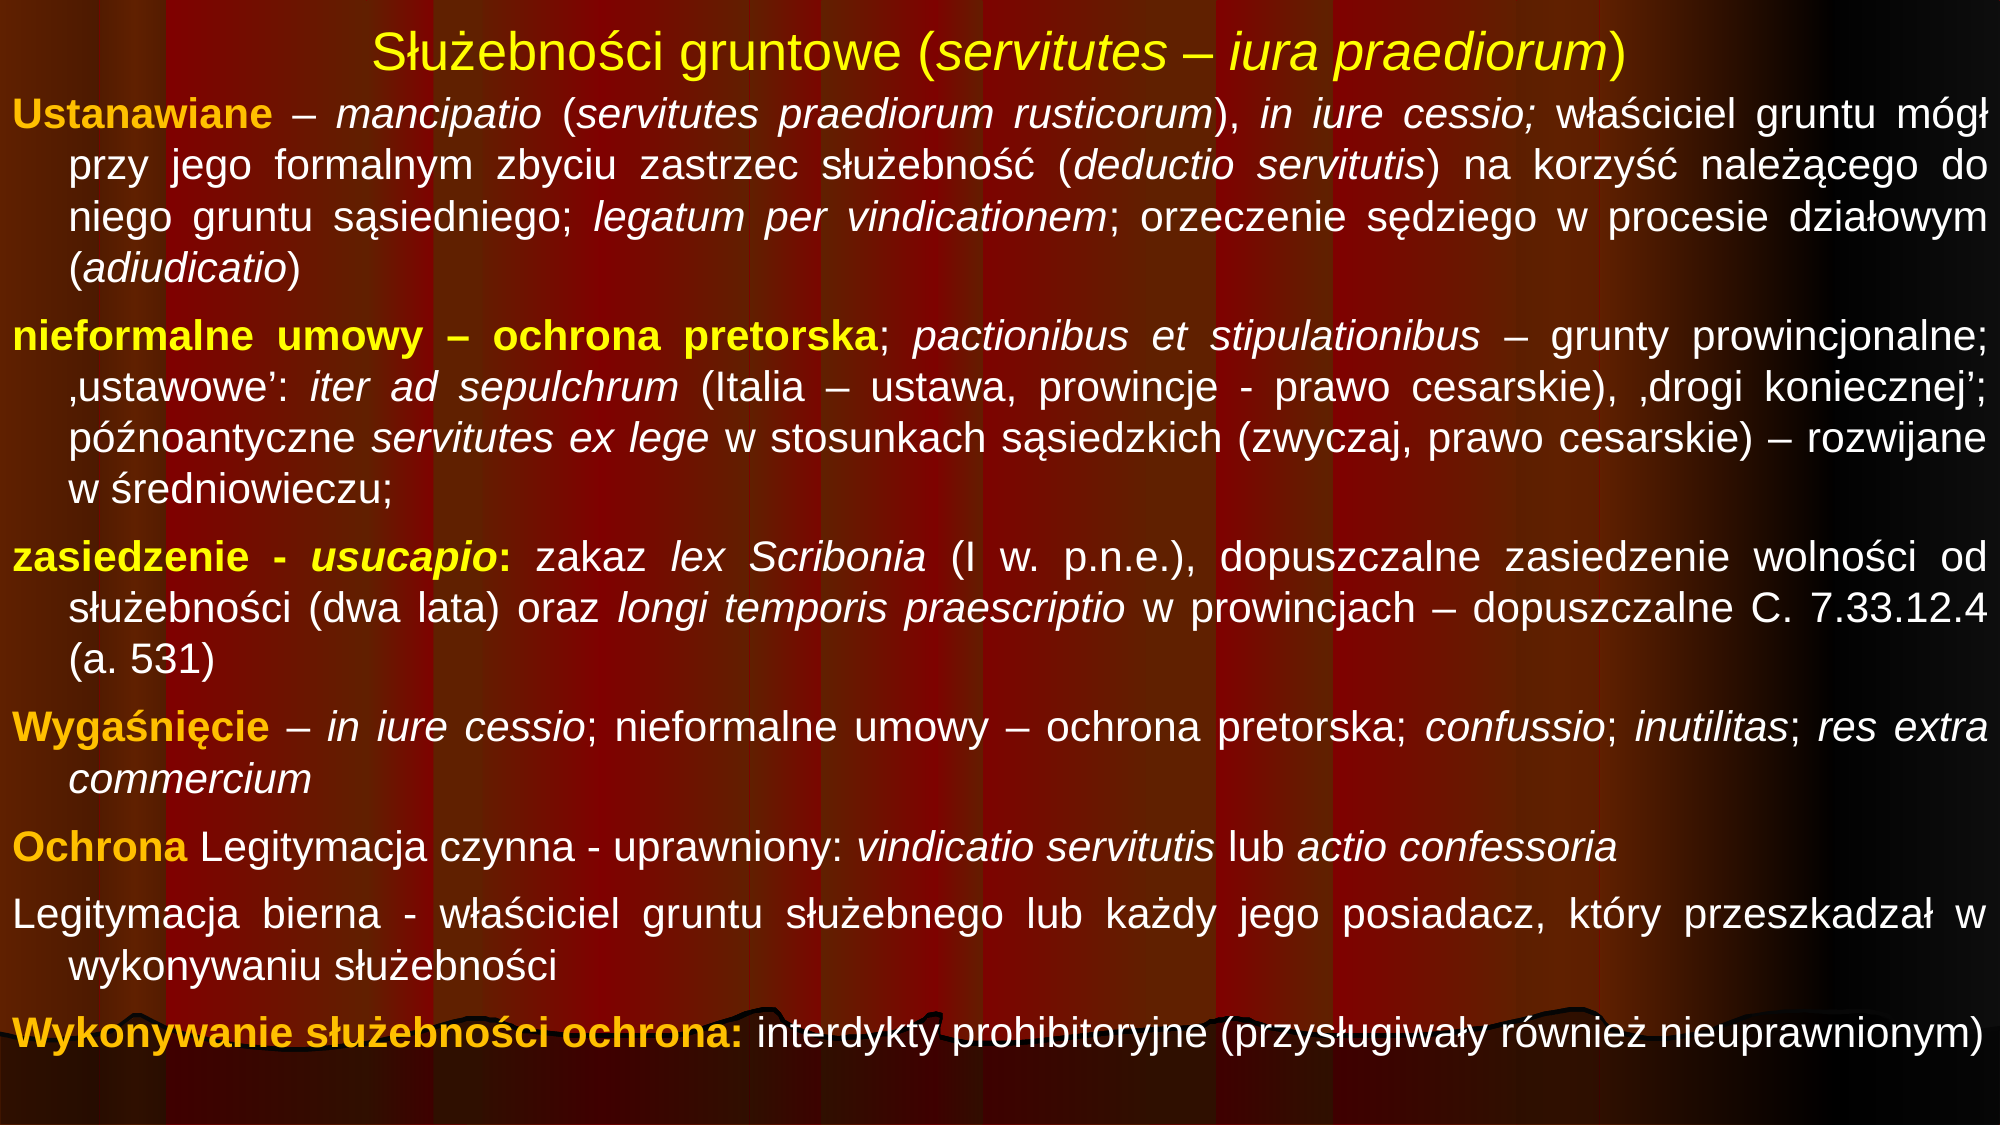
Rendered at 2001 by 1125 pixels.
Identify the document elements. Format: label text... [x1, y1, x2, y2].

list Ustanawiane – mancipatio (servitutes praediorum rusticorum), in iure cessio; właściciel gruntu mógł przy jego formalnym zbyciu zastrzec służebność (deductio servitutis) na korzyść należącego do niego gruntu sąsiedniego; legatum per vindicationem; orzeczenie sędziego w procesie działowym (adiudicatio) nieformalne umowy – ochrona pretorska; pactionibus et stipulationibus – grunty prowincjonalne; ‚ustawowe’: iter ad sepulchrum (Italia – ustawa, prowincje - prawo cesarskie), ‚drogi koniecznej’; późnoantyczne servitutes ex lege w stosunkach sąsiedzkich (zwyczaj, prawo cesarskie) – rozwijane w średniowieczu; zasiedzenie - usucapio: zakaz lex Scribonia (I w. p.n.e.), dopuszczalne zasiedzenie wolności od służebności (dwa lata) oraz longi temporis praescriptio w prowincjach – dopuszczalne C. 7.33.12.4 (a. 531) Wygaśnięcie – in iure cessio; nieformalne umowy – ochrona pretorska; confussio; inutilitas; res extra commercium Ochrona Legitymacja czynna - uprawniony: vindicatio servitutis lub actio confessoria Legitymacja bierna - właściciel gruntu służebnego lub każdy jego posiadacz, który przeszkadzał w wykonywaniu służebności Wykonywanie służebności ochrona: interdykty prohibitoryjne (przysługiwały również nieuprawnionym) [12, 18, 1990, 1006]
